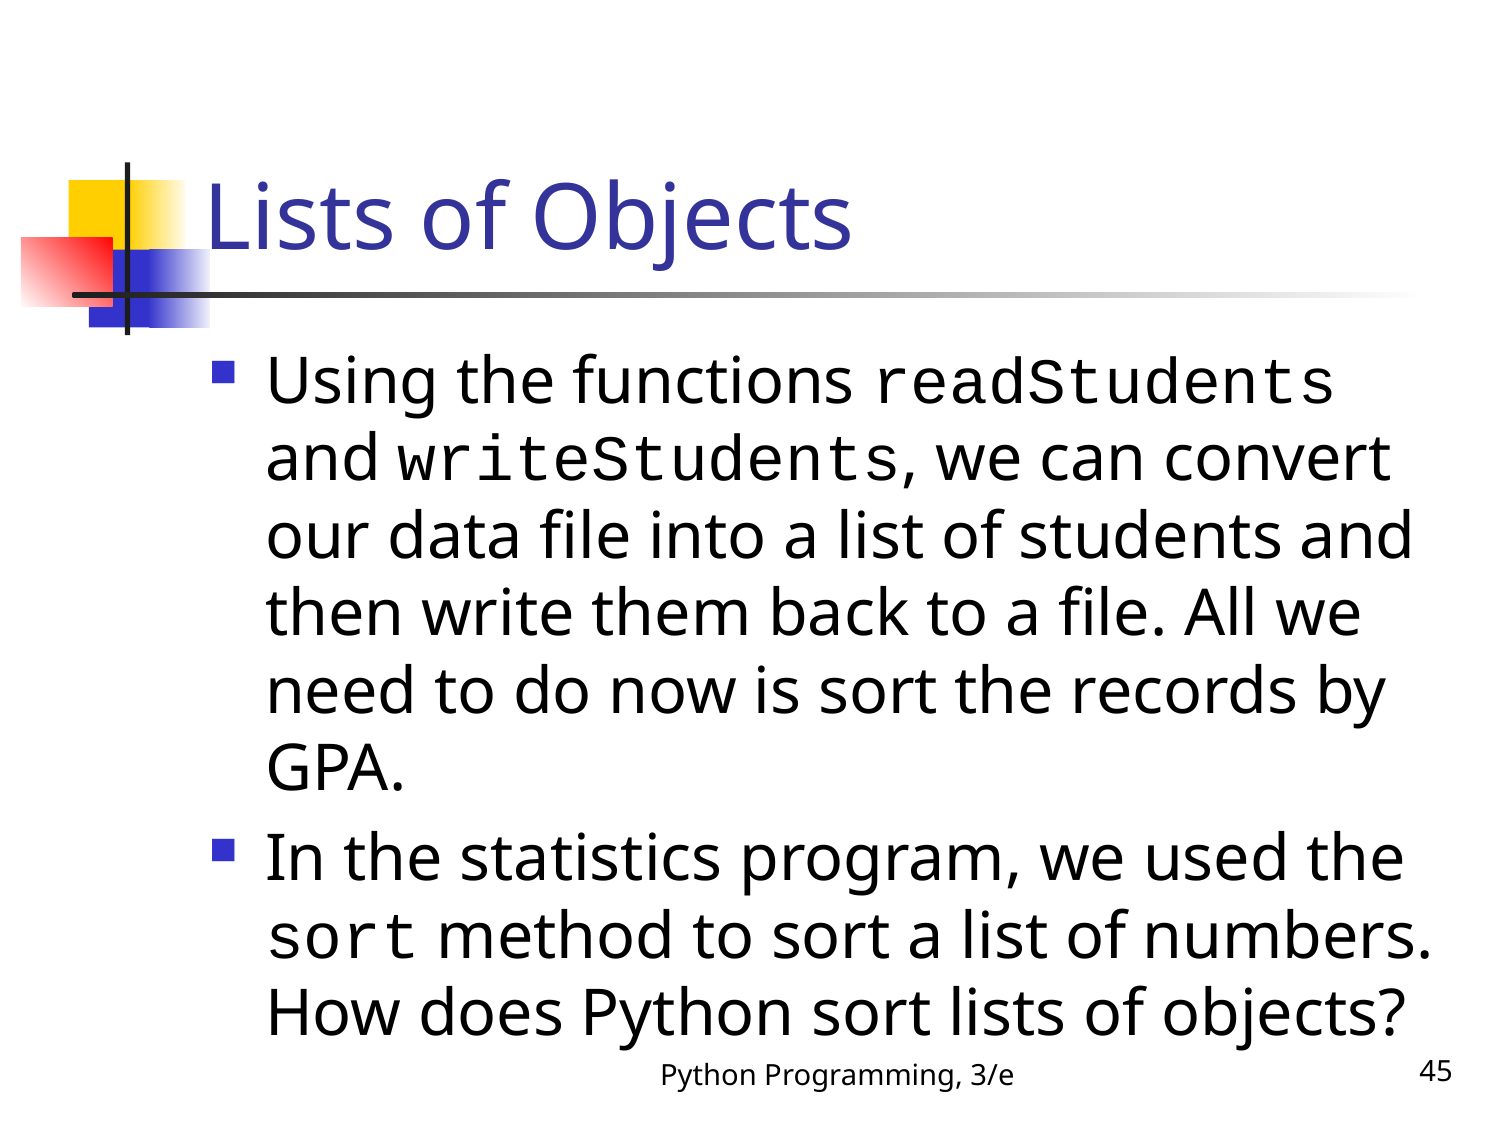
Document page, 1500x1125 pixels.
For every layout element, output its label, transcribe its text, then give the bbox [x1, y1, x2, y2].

list Using the functions readStudents and writeStudents, we can convert our data file into a list of students and then write them back to a file. All we need to do now is sort the records by GPA. In the statistics program, we used the sort method to sort a list of numbers. How does Python sort lists of objects? [193, 331, 1469, 1006]
slide_number 45 [1154, 1023, 1468, 1100]
footer Python Programming, 3/e [599, 1023, 1076, 1100]
title Lists of Objects [188, 35, 1468, 275]
